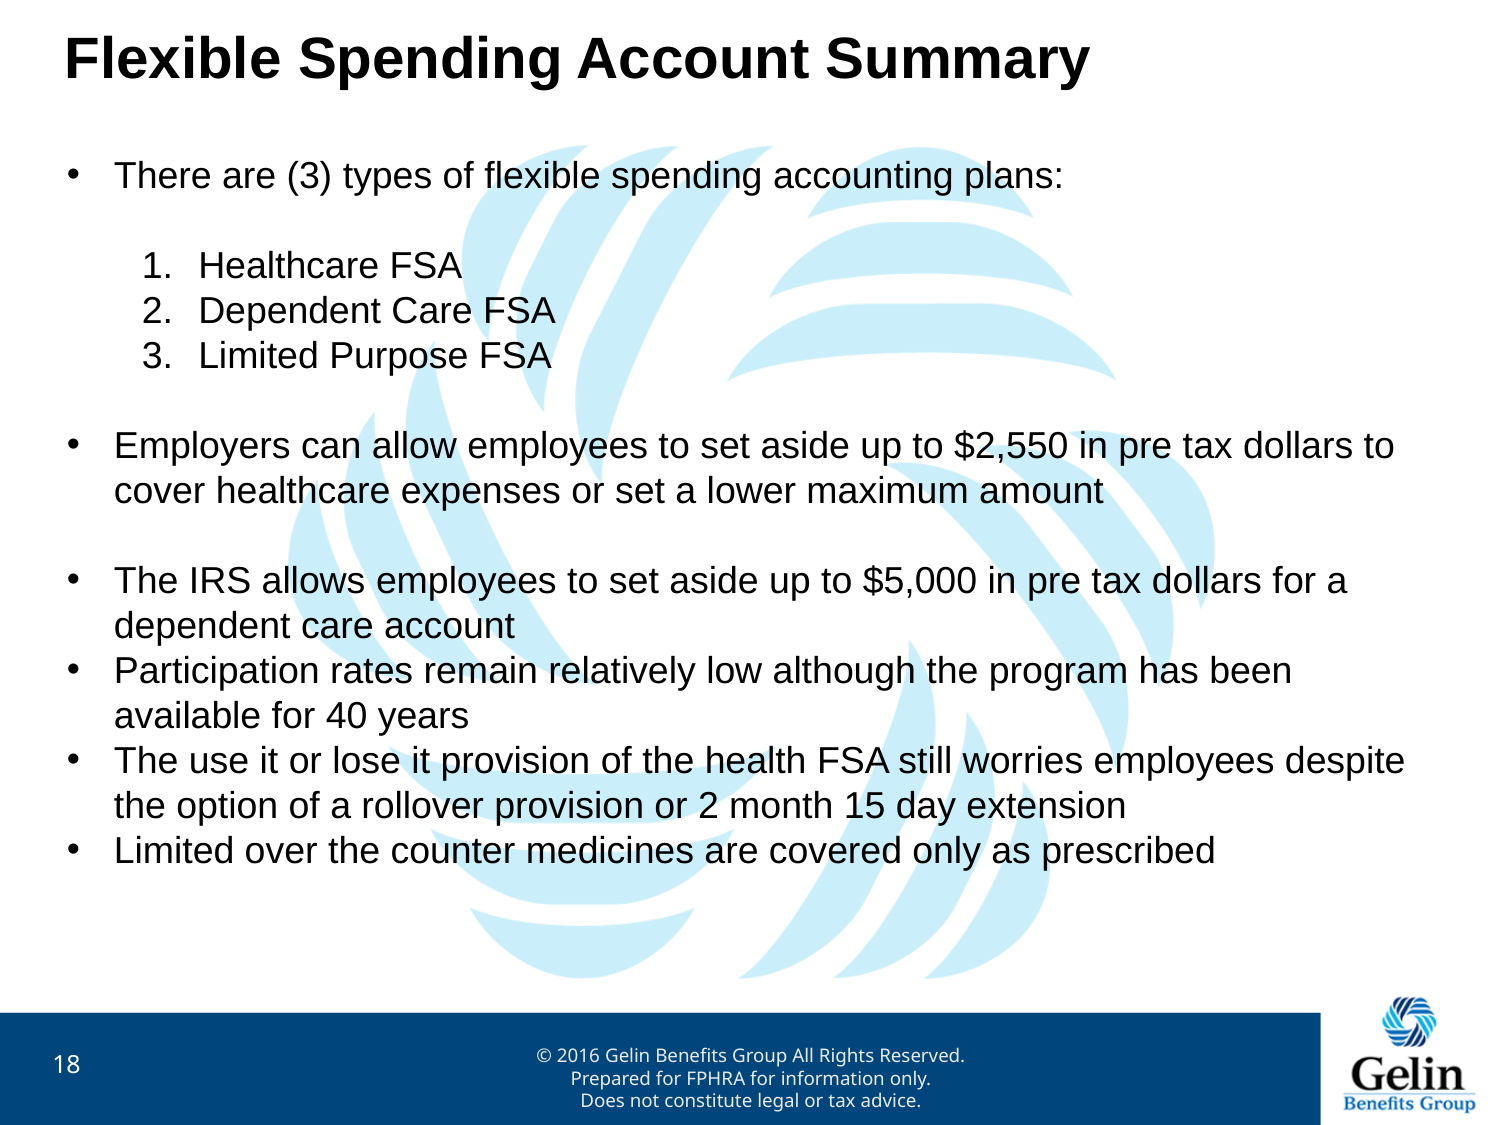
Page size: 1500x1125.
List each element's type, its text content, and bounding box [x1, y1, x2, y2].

text_box There are (3) types of flexible spending accounting plans: Healthcare FSA Dependent Care FSA Limited Purpose FSA Employers can allow employees to set aside up to $2,550 in pre tax dollars to cover healthcare expenses or set a lower maximum amount The IRS allows employees to set aside up to $5,000 in pre tax dollars for a dependent care account Participation rates remain relatively low although the program has been available for 40 years The use it or lose it provision of the health FSA still worries employees despite the option of a rollover provision or 2 month 15 day extension Limited over the counter medicines are covered only as prescribed [52, 98, 1440, 968]
picture [0, 0, 1500, 1125]
text_box Flexible Spending Account Summary [50, 12, 1500, 98]
